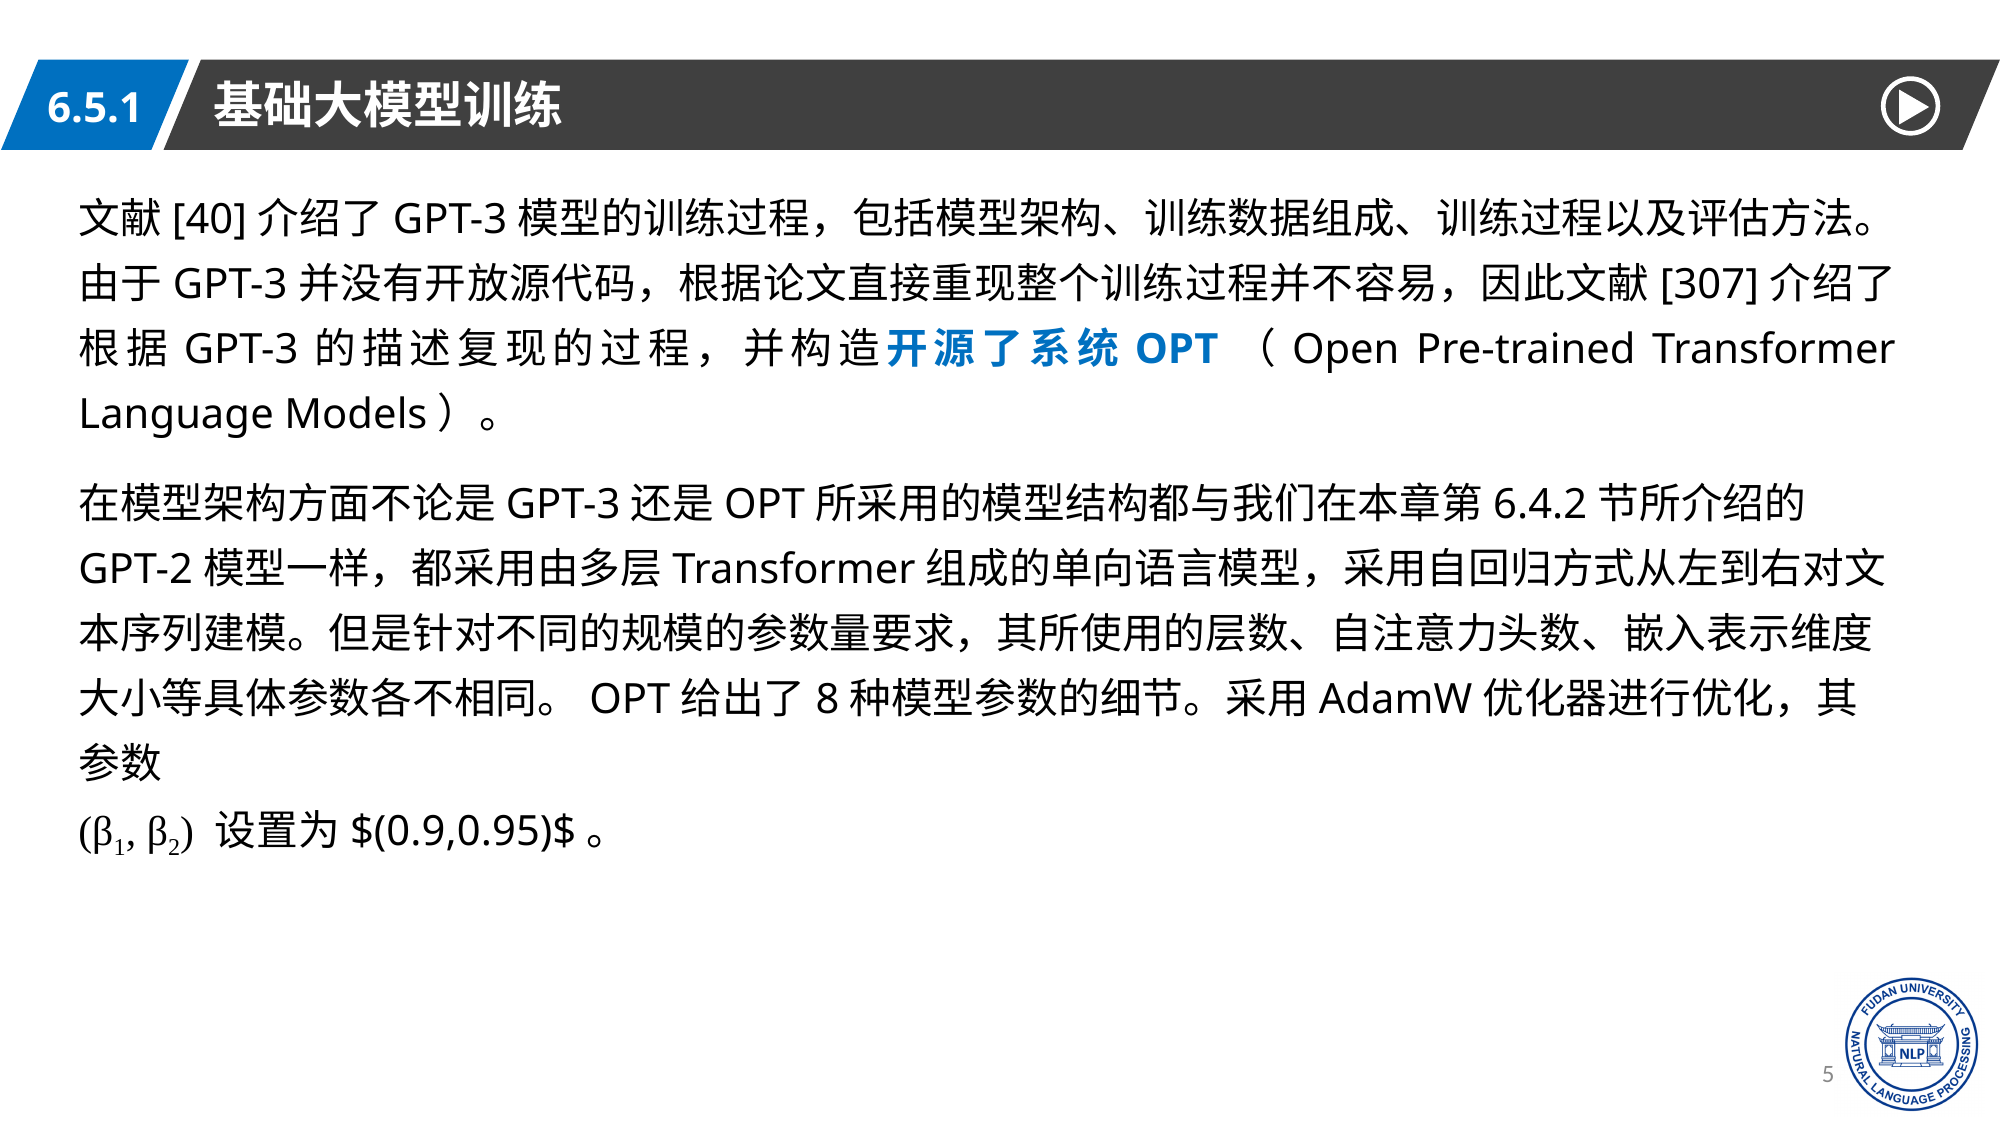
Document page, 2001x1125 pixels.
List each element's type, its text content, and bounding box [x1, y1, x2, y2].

text_box 6.5.1 [26, 73, 164, 138]
slide_number 57 [1412, 1042, 1863, 1103]
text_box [1883, 78, 1939, 134]
picture [1834, 972, 1985, 1117]
text_box [32, 59, 189, 120]
text_box [163, 59, 2000, 150]
text_box 文献[40]介绍了GPT-3模型的训练过程，包括模型架构、训练数据组成、训练过程以及评估方法。由于GPT-3并没有开放源代码，根据论文直接重现整个训练过程并不容易，因此文献[307]介绍了根据GPT-3的描述复现的过程，并构造开源了系统OPT（Open Pre-trained Transformer Language Models）。 在模型架构方面不论是GPT-3还是OPT所采用的模型结构都与我们在本章第6.4.2节所介绍的GPT-2模型一样，都采用由多层Transformer组成的单向语言模型，采用自回归方式从左到右对文本序列建模。但是针对不同的规模的参数量要求，其所使用的层数、自注意力头数、嵌入表示维度大小等具体参数各不相同。OPT给出了8种模型参数的细节。采用AdamW优化器进行优化，其参数 (β1, β2) 设置为$(0.9,0.95)$。 [63, 169, 1911, 868]
text_box 基础大模型训练 [198, 66, 579, 142]
text_box [1, 89, 157, 150]
